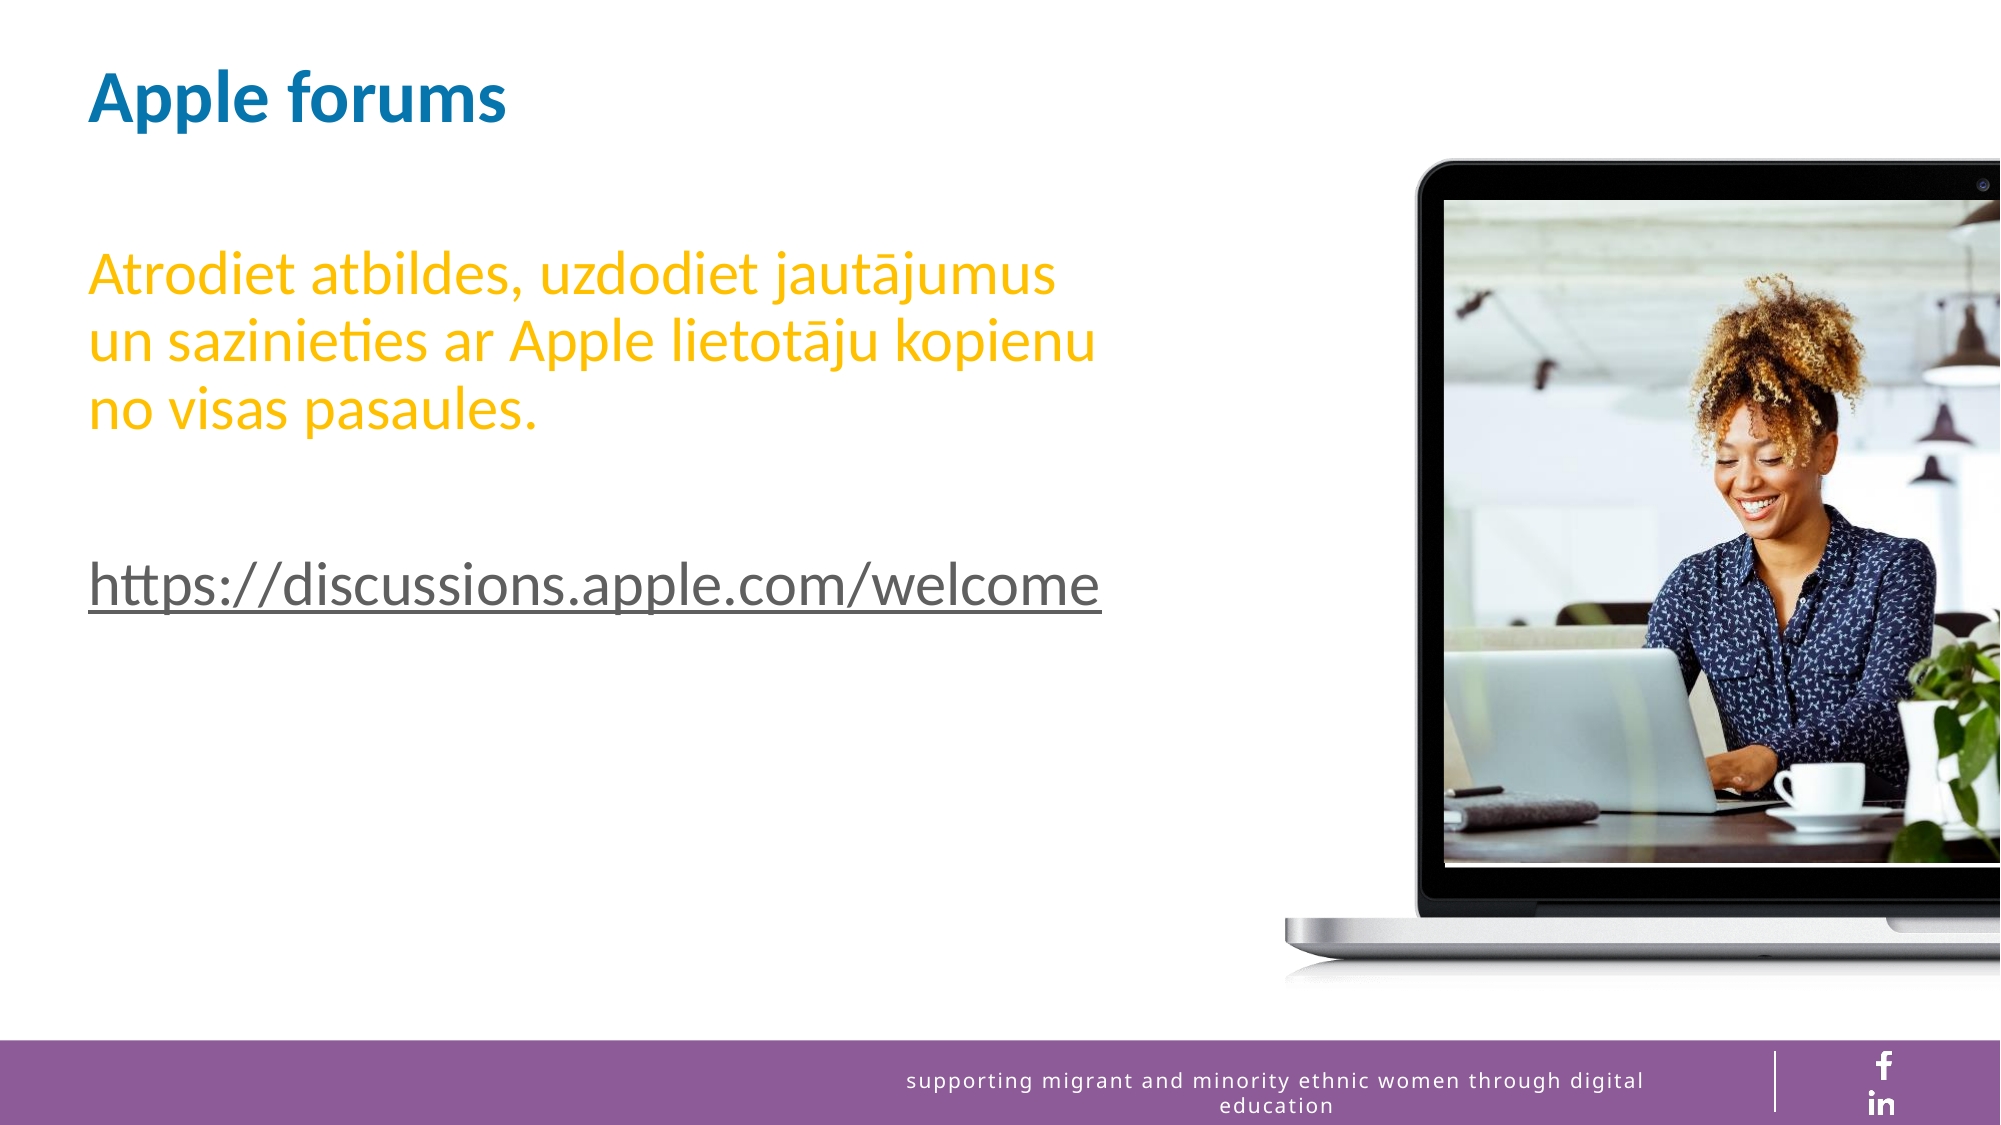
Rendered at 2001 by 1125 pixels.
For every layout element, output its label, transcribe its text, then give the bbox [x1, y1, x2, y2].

picture [1218, 121, 2000, 1040]
list Apple forums [73, 50, 1915, 201]
list Atrodiet atbildes, uzdodiet jautājumus un sazinieties ar Apple lietotāju kopienu no visas pasaules. https://discussions.apple.com/welcome [73, 232, 1117, 831]
